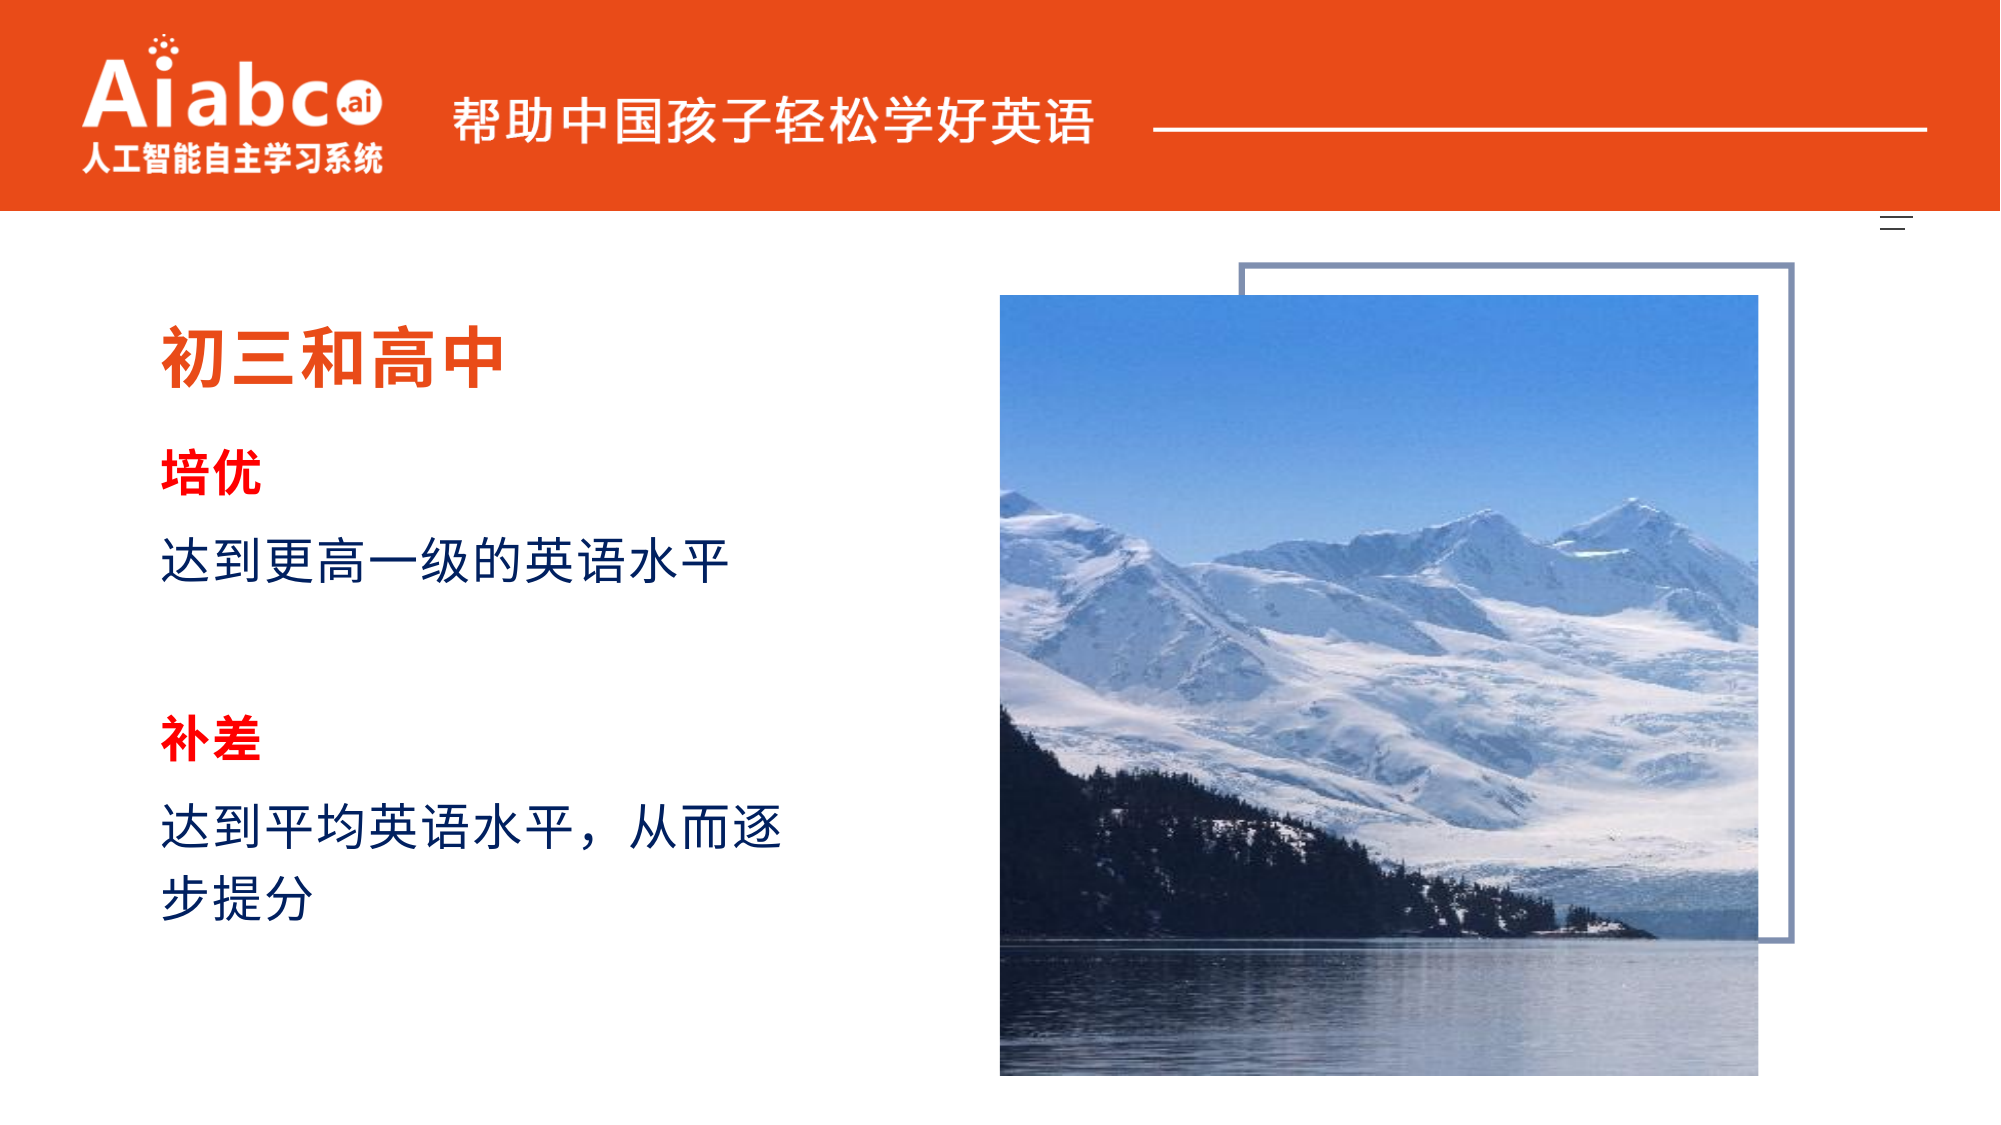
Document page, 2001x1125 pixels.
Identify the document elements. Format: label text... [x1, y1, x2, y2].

picture [0, 0, 2000, 211]
picture [999, 295, 1759, 1076]
text_box 初三和高中 [150, 275, 800, 400]
text_box 培优 达到更高一级的英语水平 补差 达到平均英语水平，从而逐步提分 [150, 424, 800, 940]
text_box [1241, 264, 1793, 941]
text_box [1879, 216, 1914, 230]
